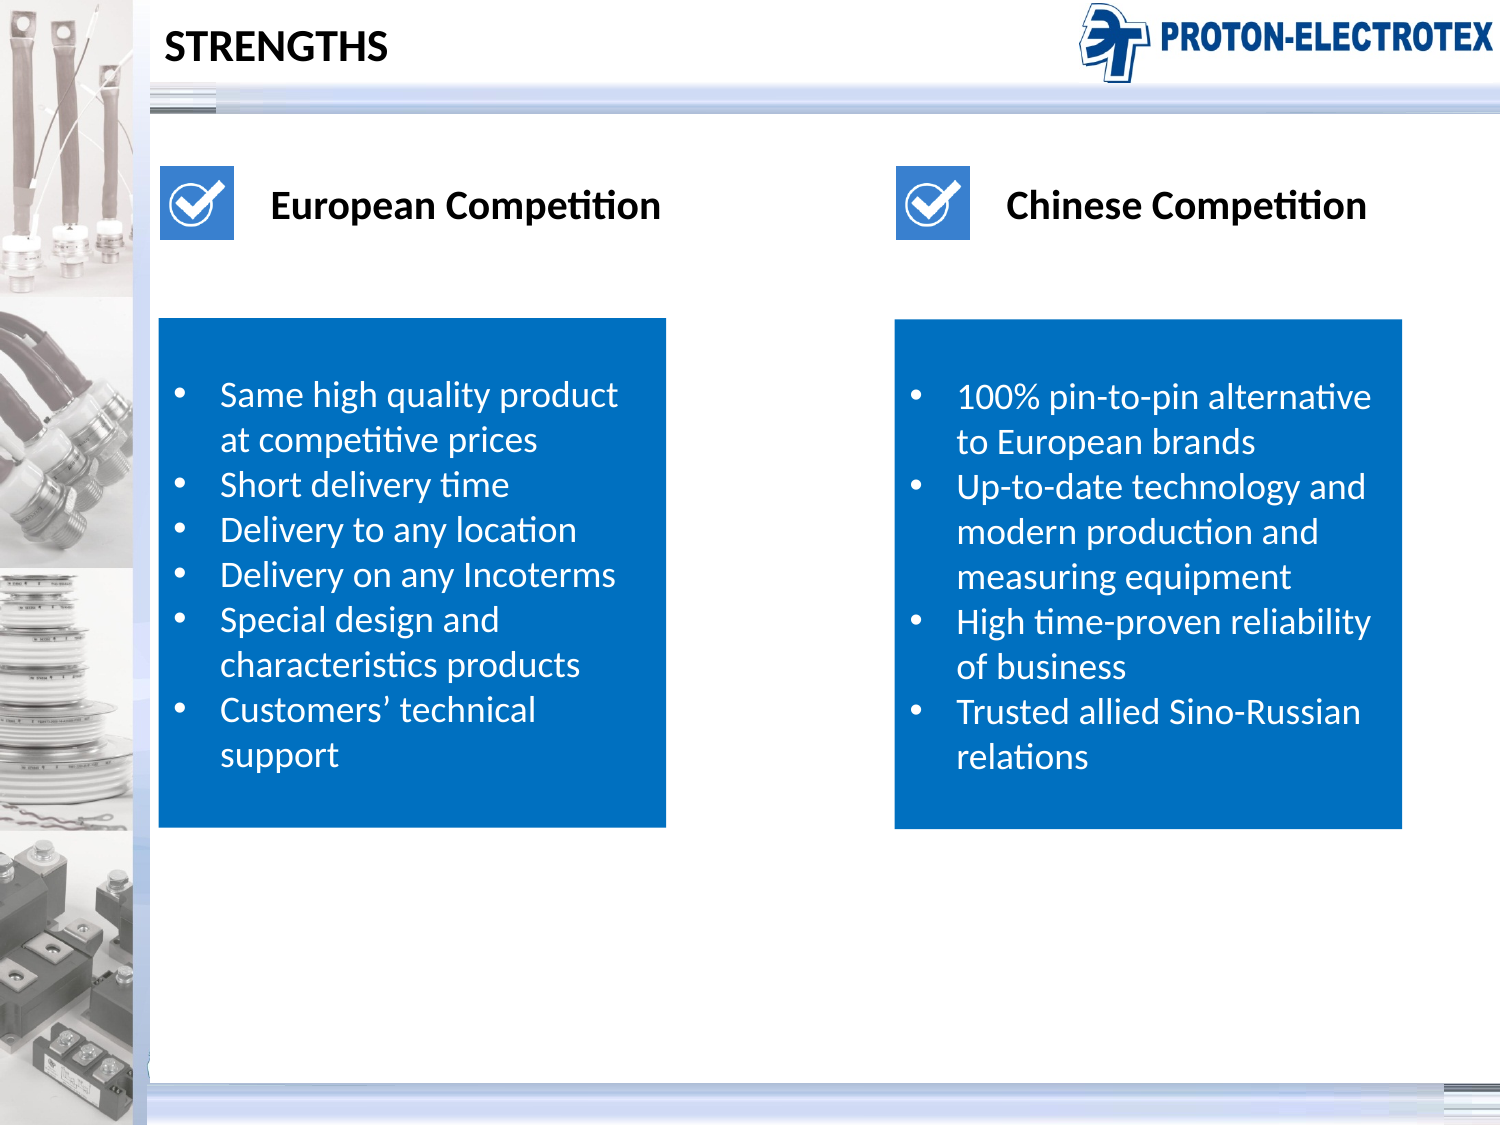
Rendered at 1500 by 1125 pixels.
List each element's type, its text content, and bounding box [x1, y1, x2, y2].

picture [160, 166, 234, 240]
picture [896, 166, 970, 240]
text_box Same high quality product at competitive prices Short delivery time Delivery to any location Delivery on any Incoterms Special design and characteristics products Customers’ technical support [158, 318, 667, 828]
picture [0, 0, 1500, 1125]
text_box STRENGTHS [150, 18, 786, 78]
text_box Chinese Competition [972, 180, 1383, 235]
text_box European Competition [236, 180, 677, 235]
text_box 100% pin-to-pin alternative to European brands Up-to-date technology and modern production and measuring equipment High time-proven reliability of business Trusted allied Sino-Russian relations [894, 319, 1403, 830]
